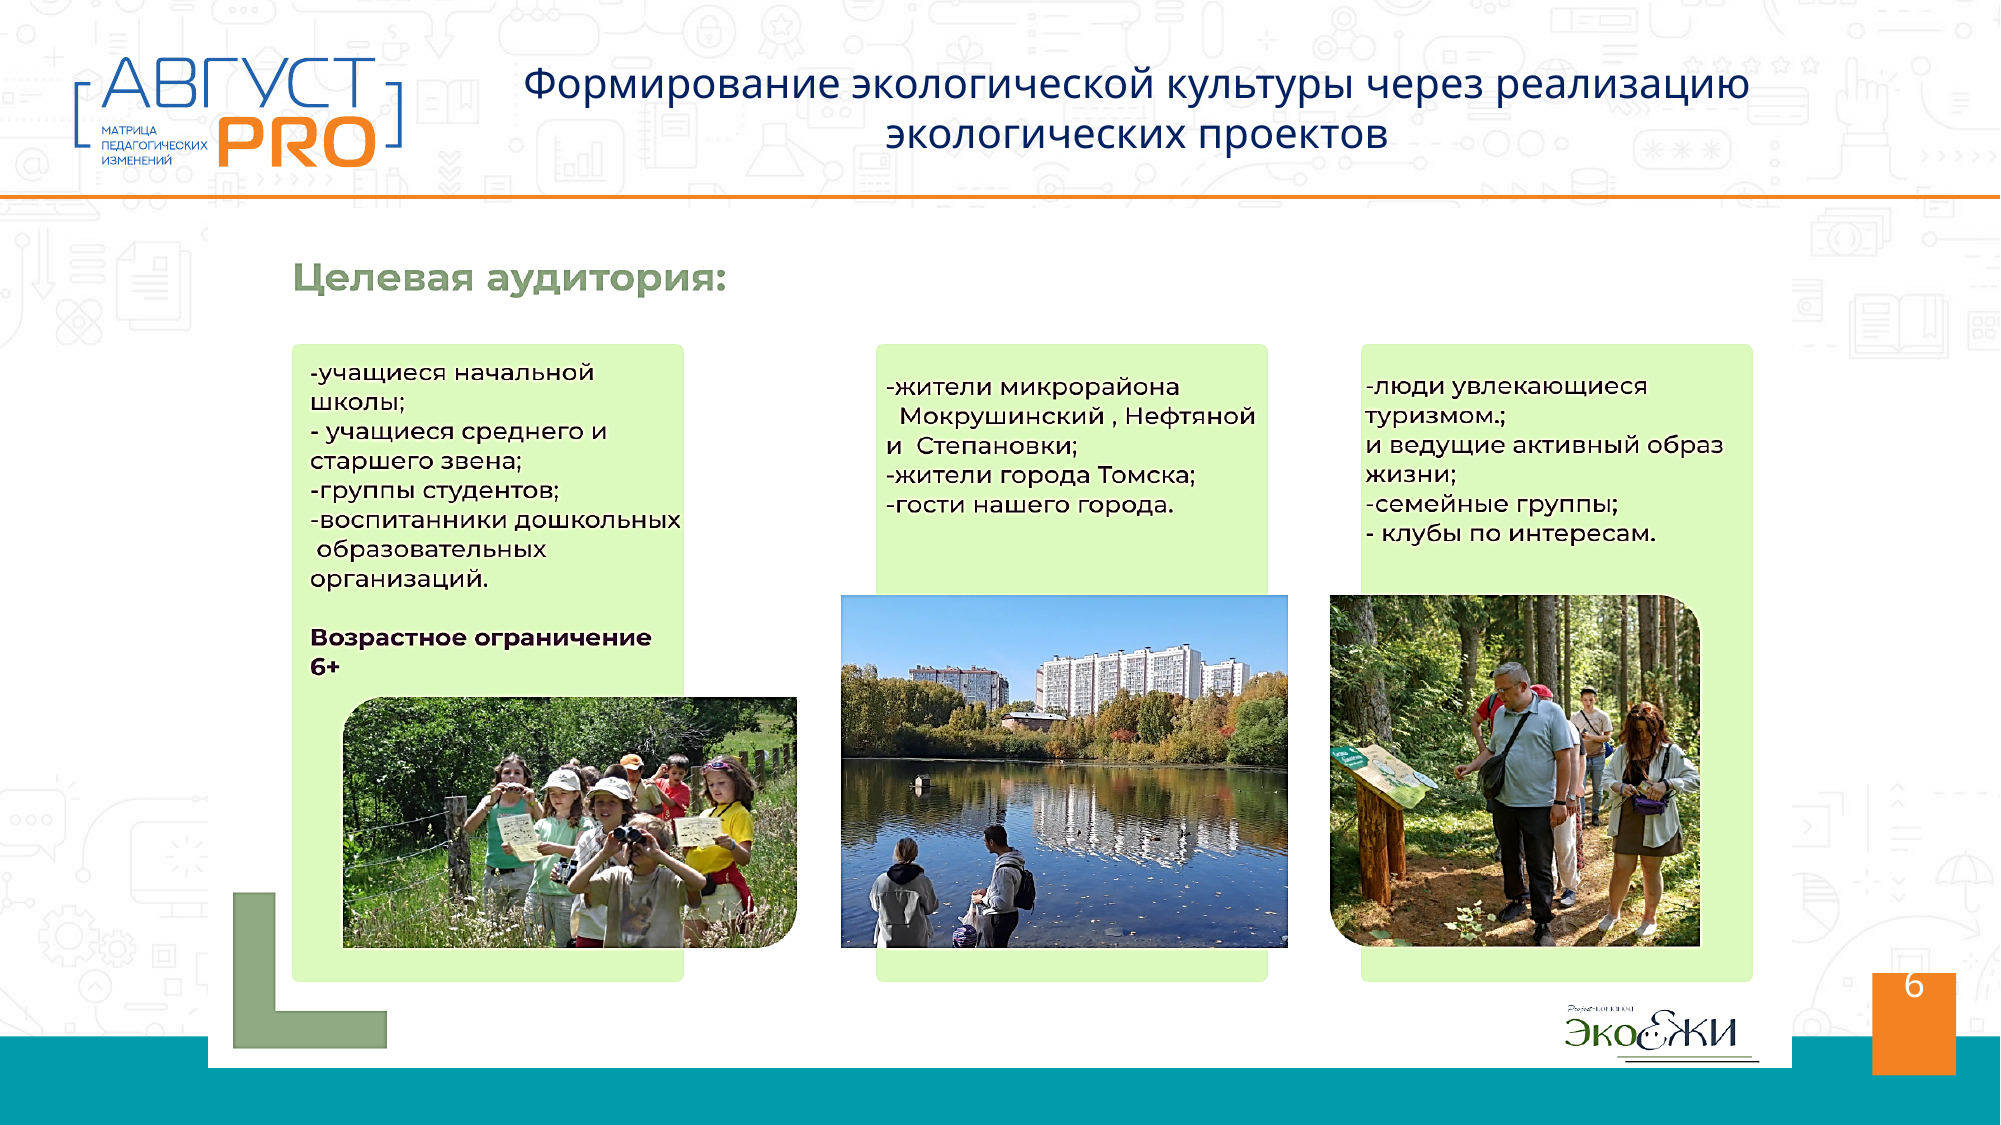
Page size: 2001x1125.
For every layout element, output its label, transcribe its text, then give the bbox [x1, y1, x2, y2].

list Формирование экологической культуры через реализацию экологических проектов [445, 57, 1829, 167]
picture [0, 0, 2001, 1125]
